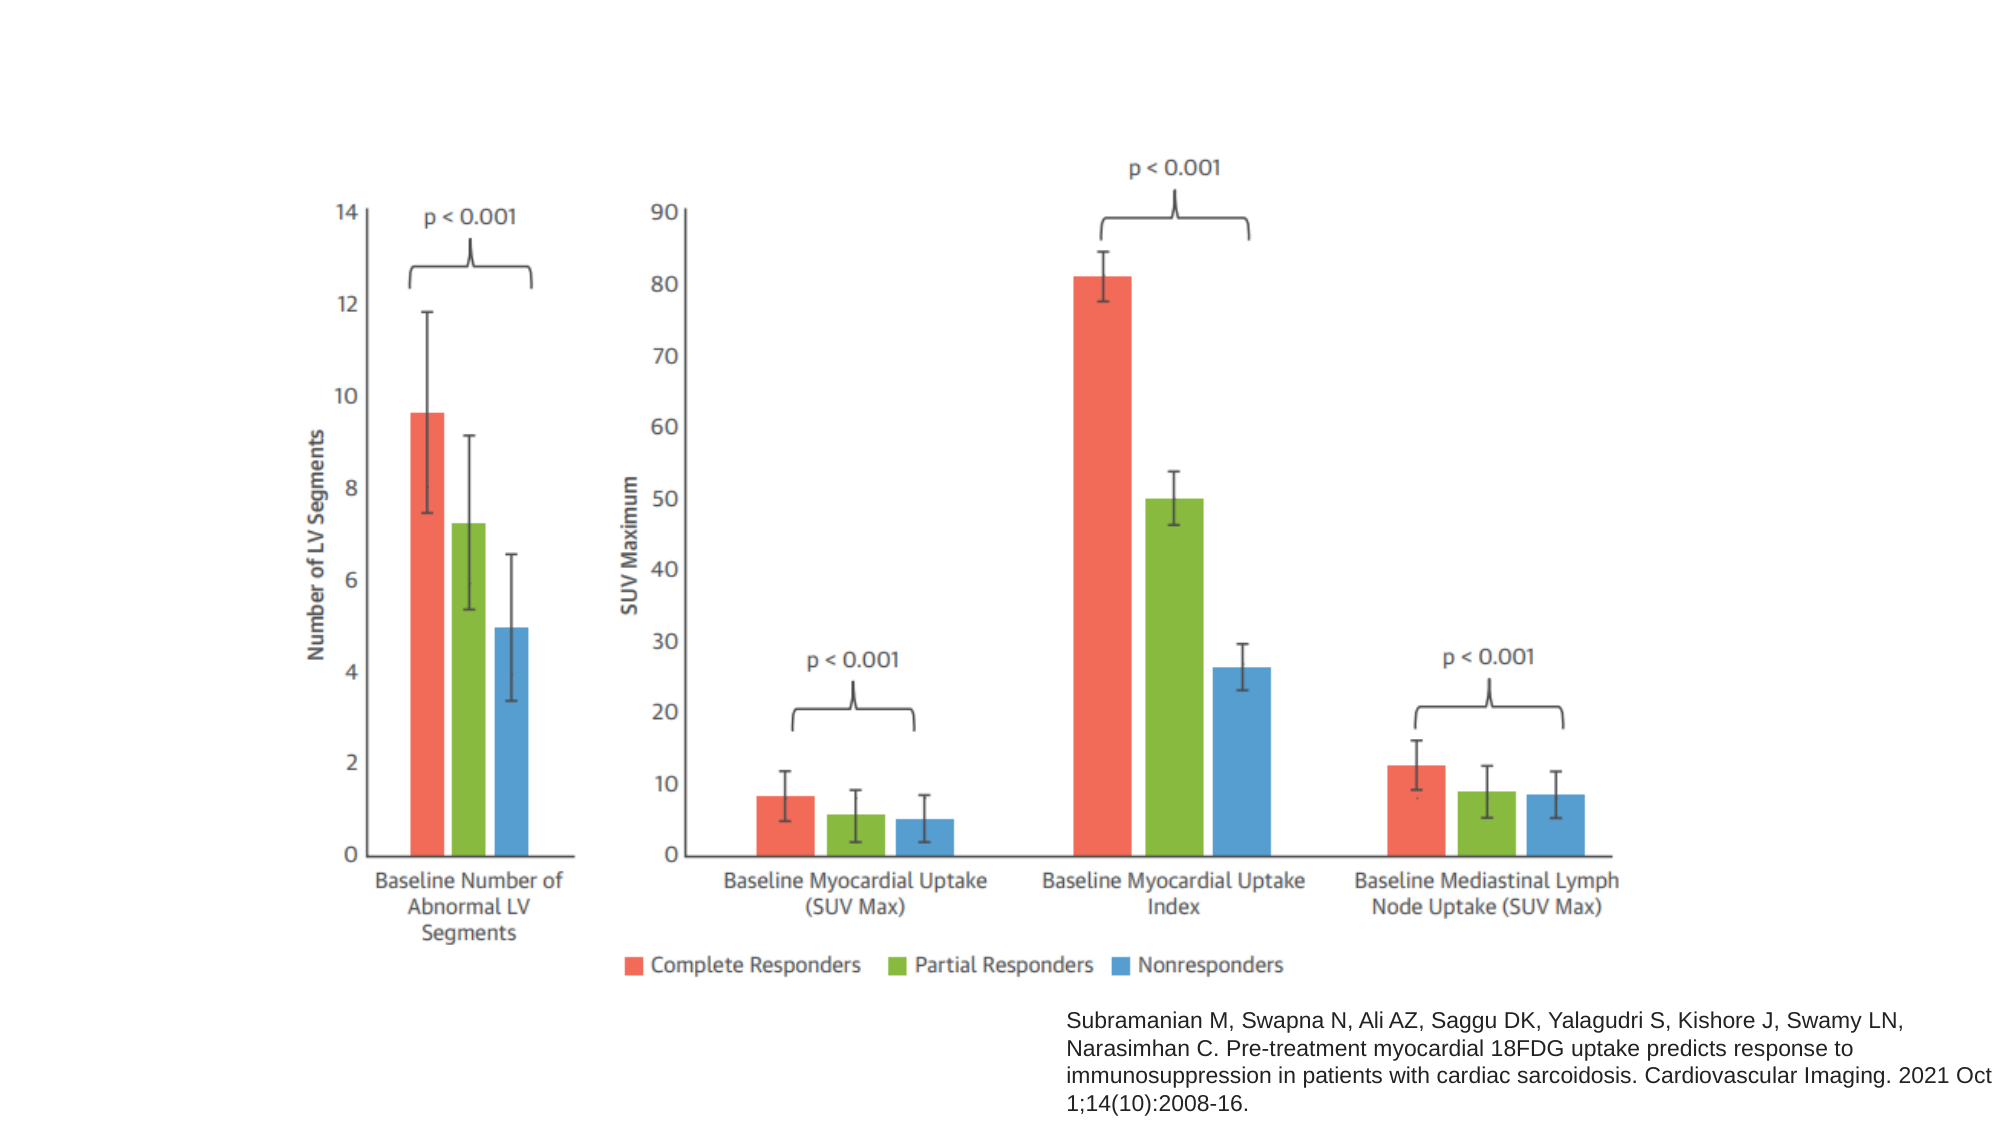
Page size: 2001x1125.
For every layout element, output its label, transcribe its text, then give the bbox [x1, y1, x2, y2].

picture [276, 134, 1628, 991]
text_box Subramanian M, Swapna N, Ali AZ, Saggu DK, Yalagudri S, Kishore J, Swamy LN, Narasimhan C. Pre-treatment myocardial 18FDG uptake predicts response to immunosuppression in patients with cardiac sarcoidosis. Cardiovascular Imaging. 2021 Oct 1;14(10):2008-16. [1051, 998, 2000, 1124]
